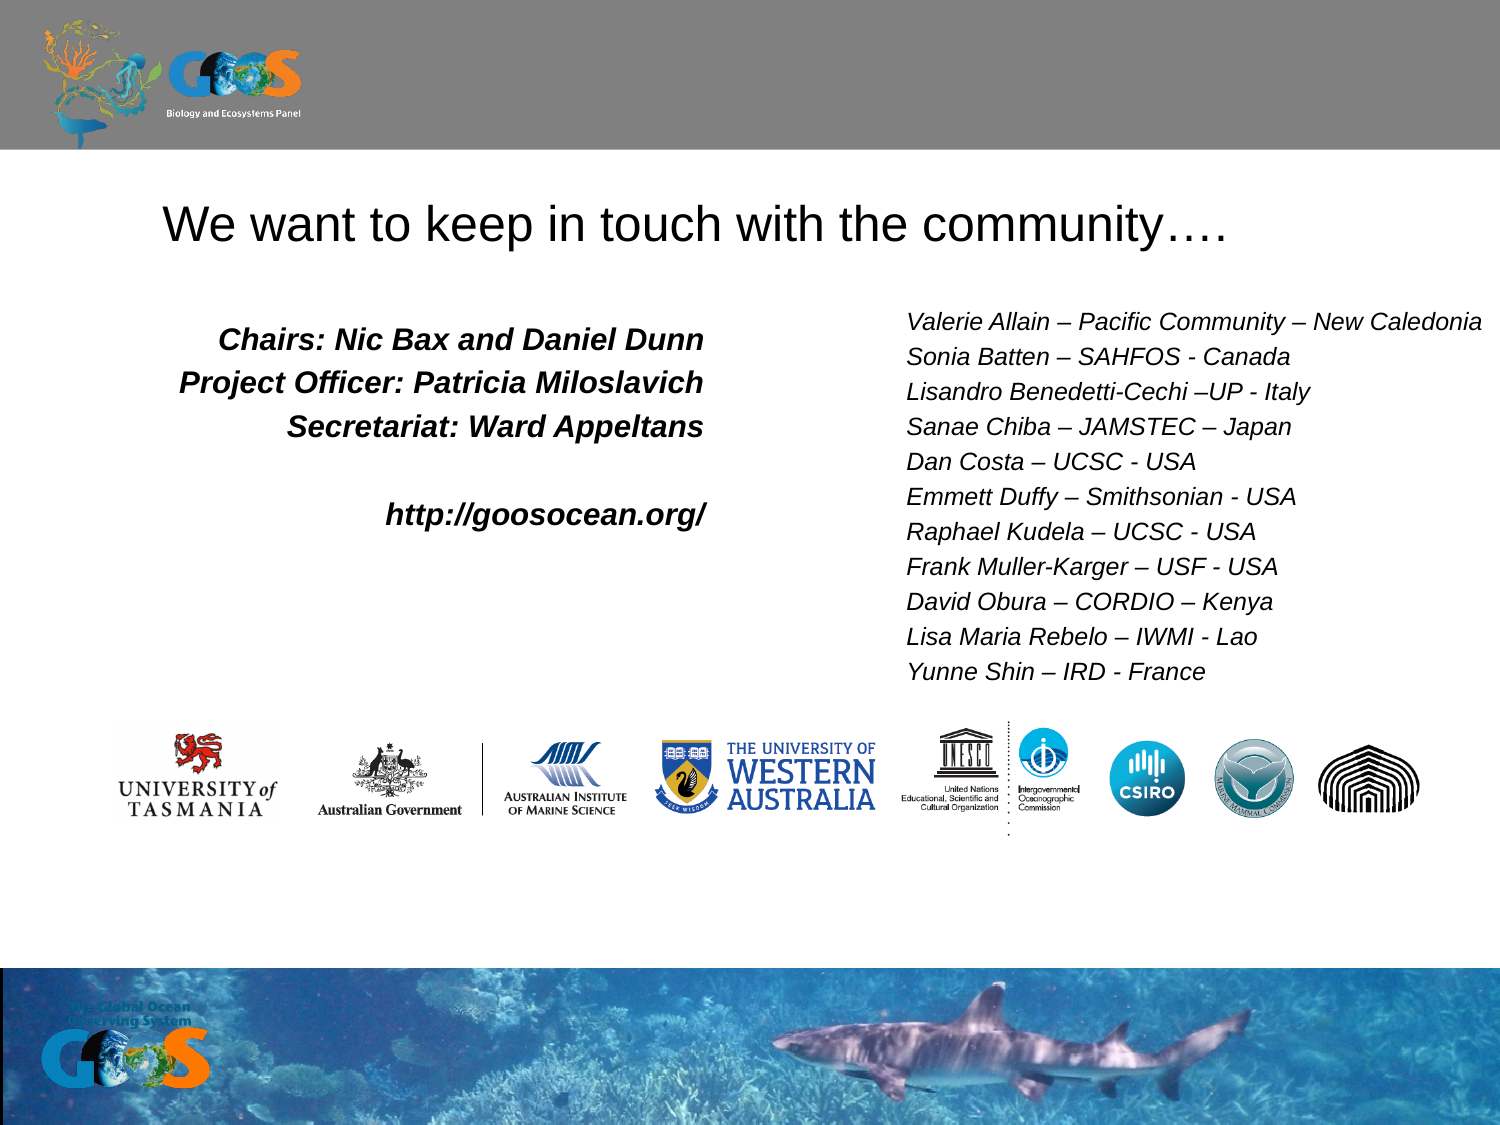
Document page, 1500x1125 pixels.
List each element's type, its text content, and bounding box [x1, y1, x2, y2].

text_box [0, 0, 1500, 150]
picture [0, 968, 1500, 1125]
picture [112, 721, 281, 821]
text_box Valerie Allain – Pacific Community – New Caledonia Sonia Batten – SAHFOS - Canada Lisandro Benedetti-Cechi –UP - Italy Sanae Chiba – JAMSTEC – Japan Dan Costa – UCSC - USA Emmett Duffy – Smithsonian - USA Raphael Kudela – UCSC - USA Frank Muller-Karger – USF - USA David Obura – CORDIO – Kenya Lisa Maria Rebelo – IWMI - Lao Yunne Shin – IRD - France [891, 298, 1500, 577]
picture [40, 18, 301, 149]
text_box Chairs: Nic Bax and Daniel Dunn Project Officer: Patricia Miloslavich Secretariat: Ward Appeltans http://goosocean.org/ [0, 311, 720, 374]
picture [306, 695, 1433, 846]
text_box We want to keep in touch with the community…. [147, 184, 1388, 291]
